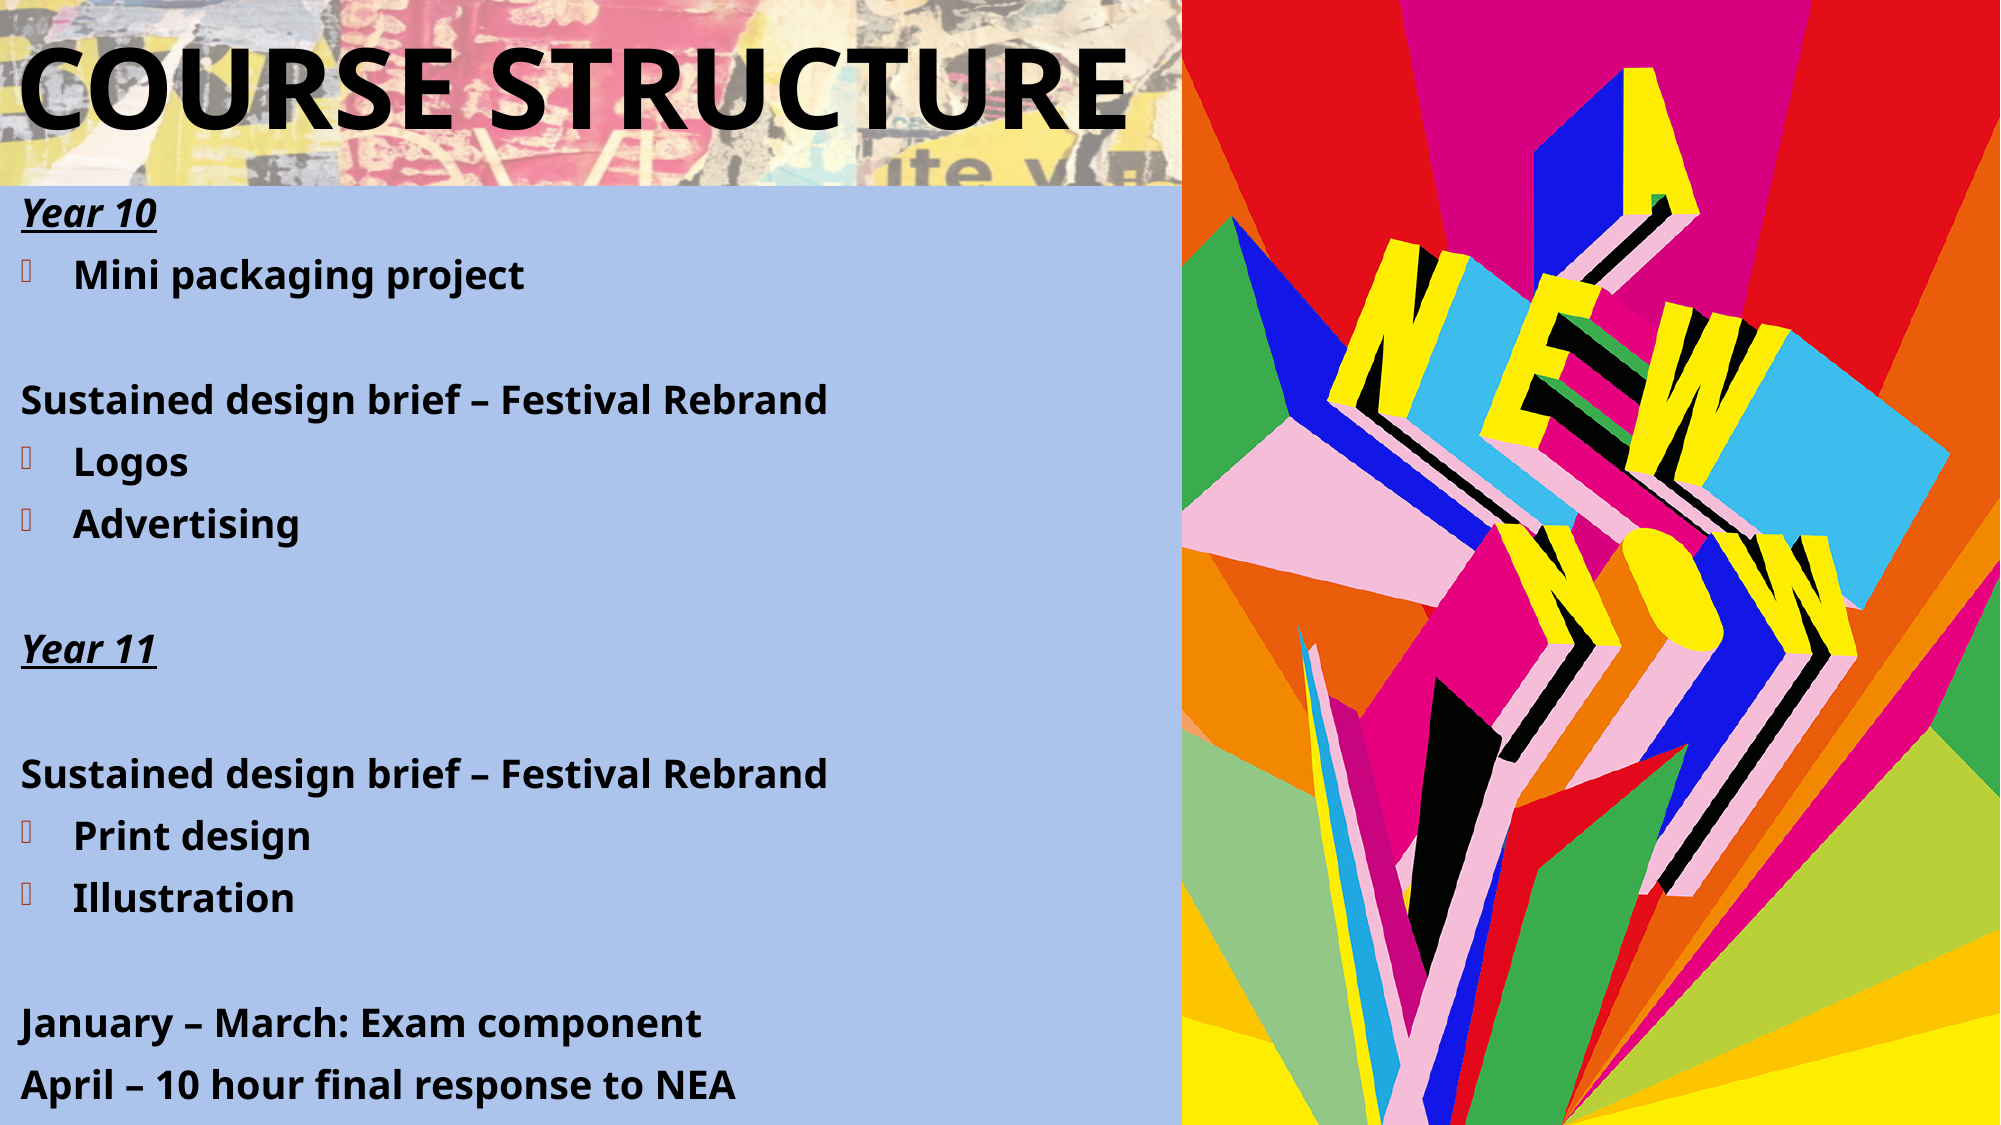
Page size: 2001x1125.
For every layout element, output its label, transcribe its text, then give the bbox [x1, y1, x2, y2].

picture [1182, 0, 2000, 1125]
title Course structure [0, 0, 1181, 225]
list Year 10 Mini packaging project Sustained design brief – Festival Rebrand Logos Advertising Year 11 Sustained design brief – Festival Rebrand Print design Illustration January – March: Exam component April – 10 hour final response to NEA [0, 225, 1181, 1125]
